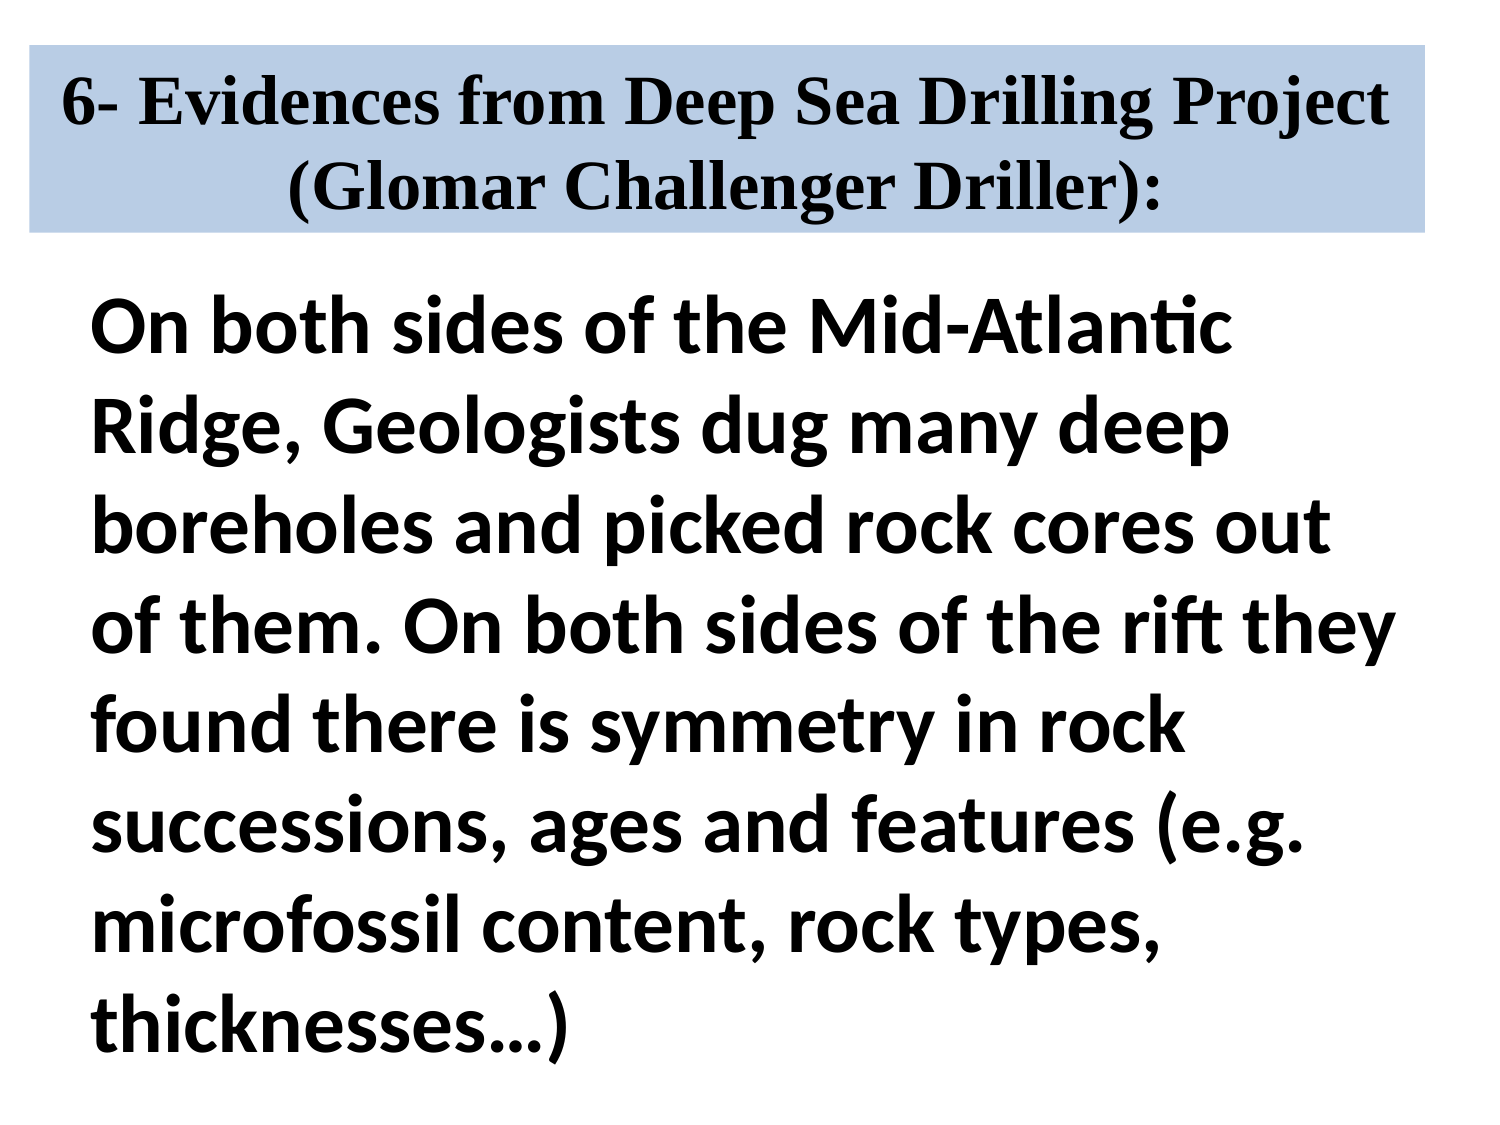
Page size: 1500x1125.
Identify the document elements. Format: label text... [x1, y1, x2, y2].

list On both sides of the Mid-Atlantic Ridge, Geologists dug many deep boreholes and picked rock cores out of them. On both sides of the rift they found there is symmetry in rock successions, ages and features (e.g. microfossil content, rock types, thicknesses…) [75, 262, 1425, 1083]
title 6- Evidences from Deep Sea Drilling Project (Glomar Challenger Driller): [29, 45, 1425, 233]
